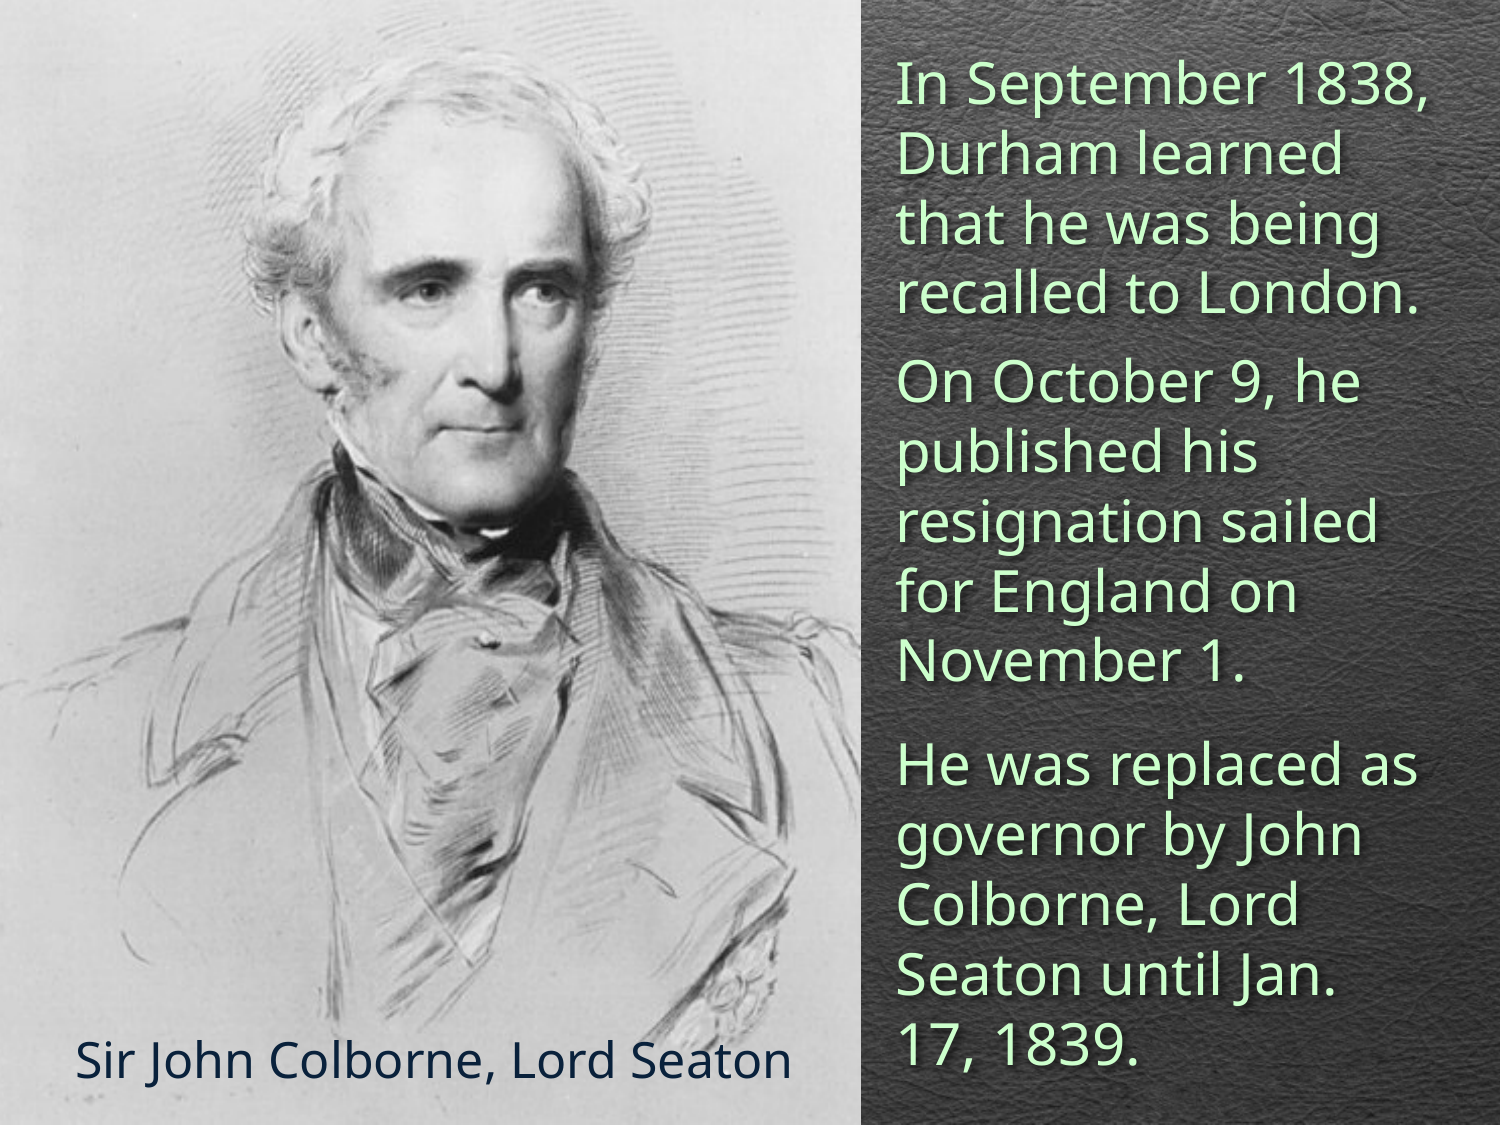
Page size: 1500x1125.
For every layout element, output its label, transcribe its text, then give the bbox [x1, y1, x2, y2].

picture [0, 0, 862, 1125]
text_box In September 1838, Durham learned that he was being recalled to London. [880, 38, 1447, 334]
text_box He was replaced as governor by John Colborne, Lord Seaton until Jan. 17, 1839. [880, 719, 1447, 1085]
text_box On October 9, he published his resignation sailed for England on November 1. [880, 336, 1447, 701]
